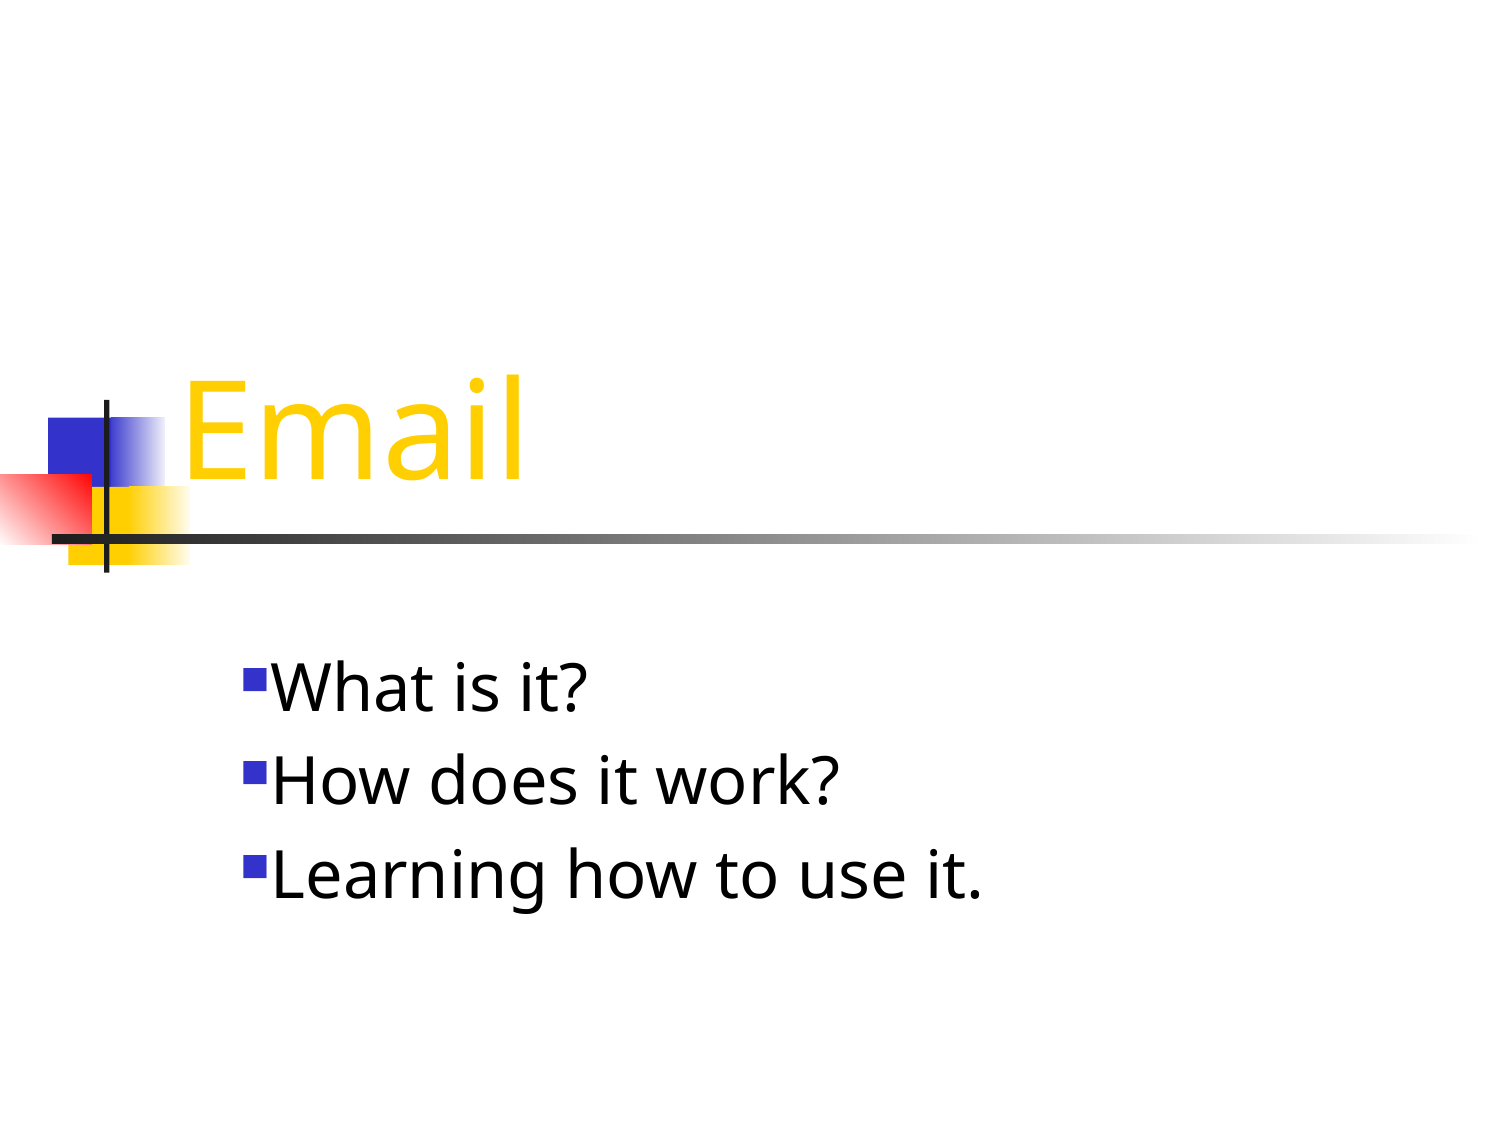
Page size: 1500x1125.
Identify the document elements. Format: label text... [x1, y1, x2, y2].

title Email [162, 275, 1438, 515]
subtitle What is it? How does it work? Learning how to use it. [225, 637, 1275, 925]
